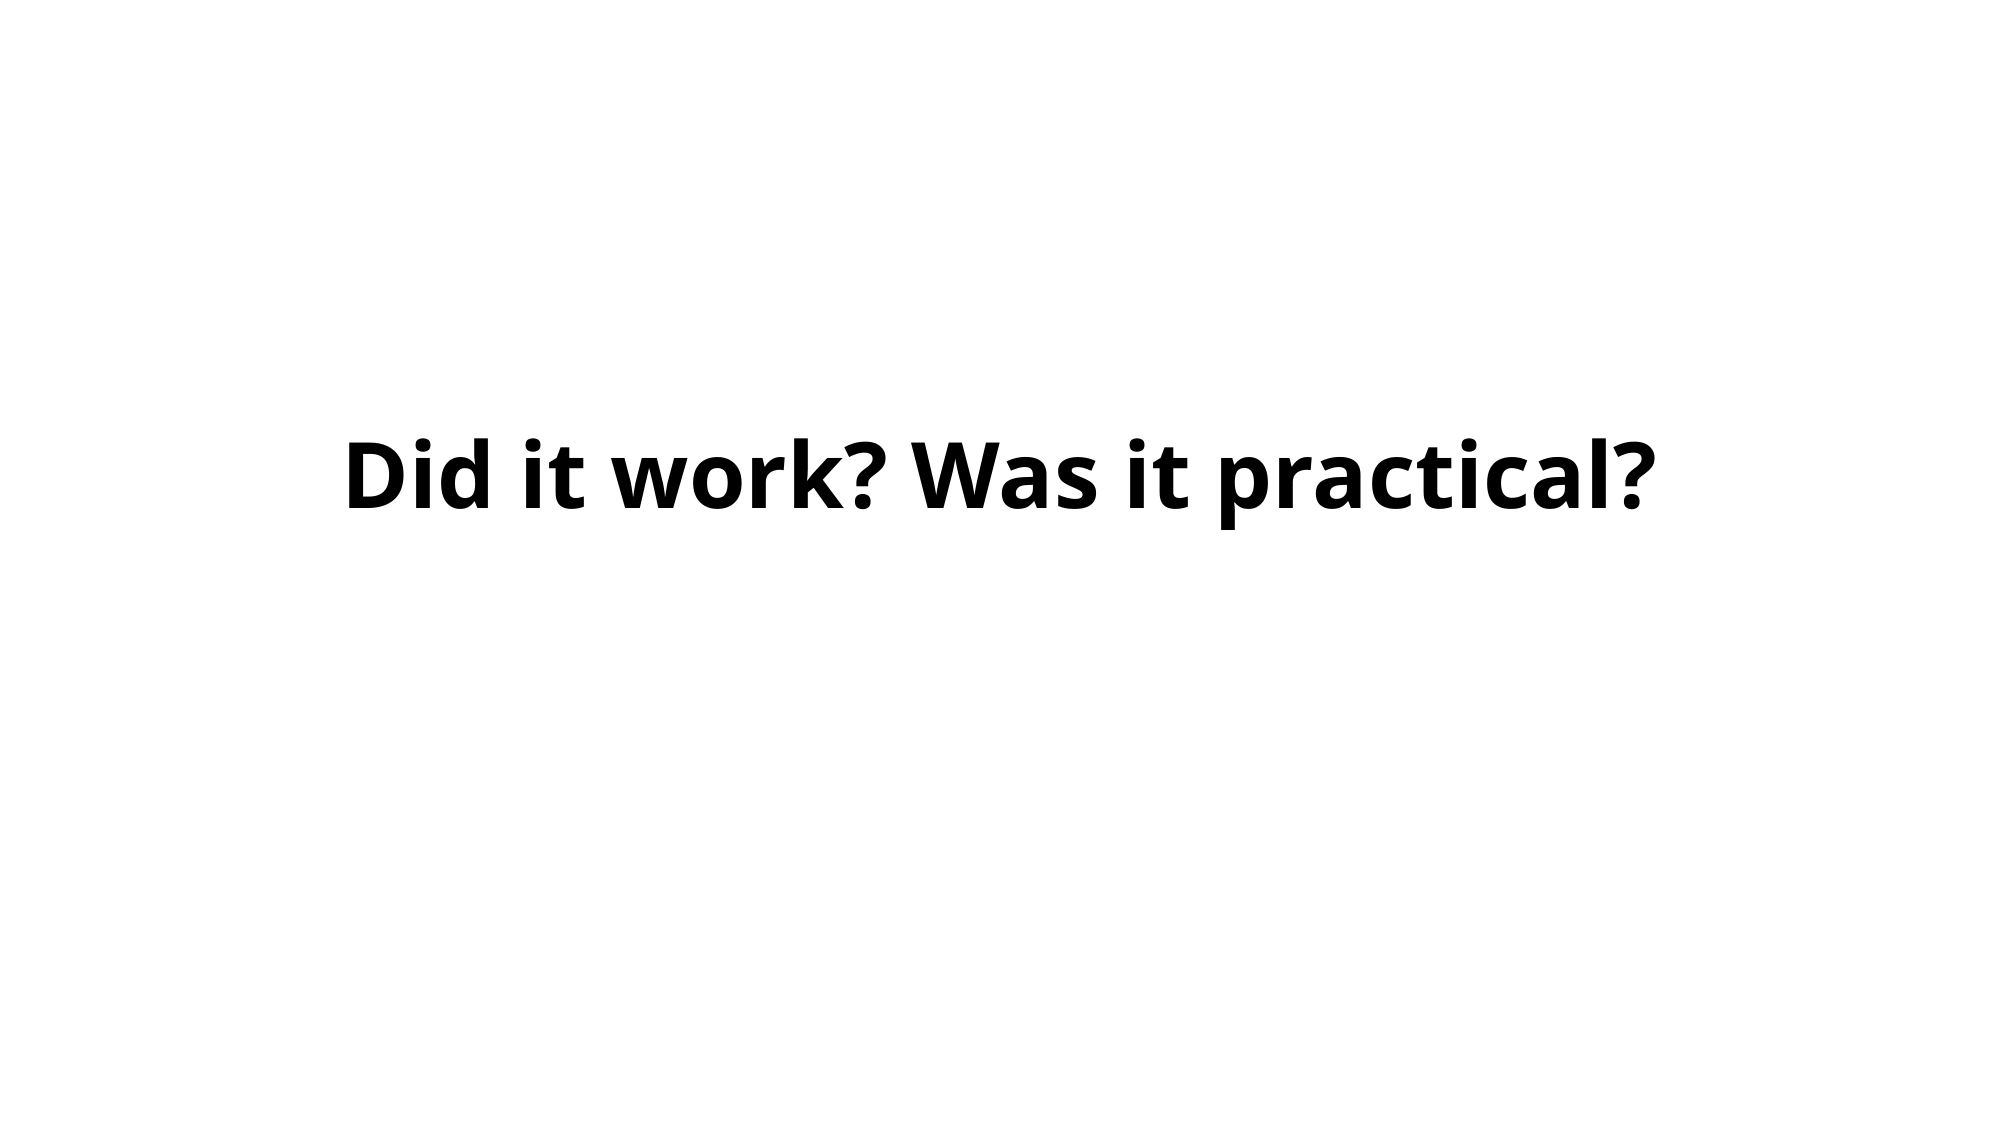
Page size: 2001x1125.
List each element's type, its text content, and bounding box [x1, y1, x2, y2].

title Did it work? Was it practical? [137, 370, 1863, 588]
